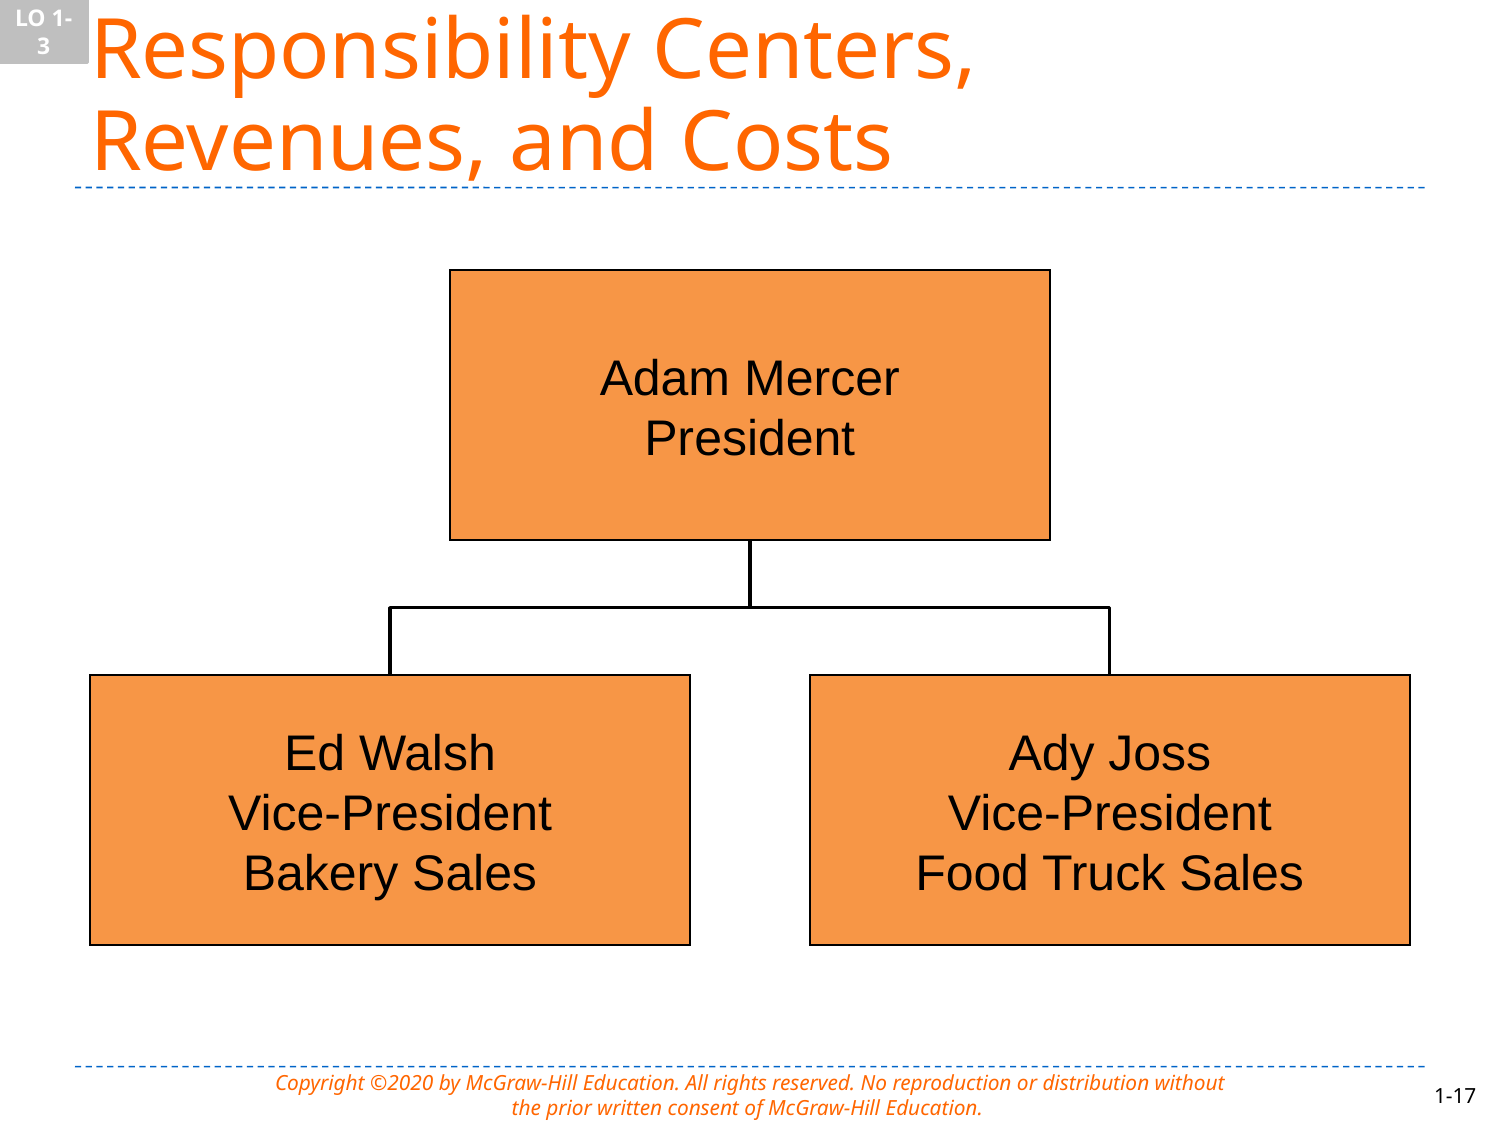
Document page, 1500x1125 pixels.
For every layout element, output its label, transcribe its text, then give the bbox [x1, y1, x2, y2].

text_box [89, 269, 1411, 946]
text_box LO 1-3 [0, 0, 89, 64]
title Responsibility Centers, Revenues, and Costs [75, 44, 1425, 195]
